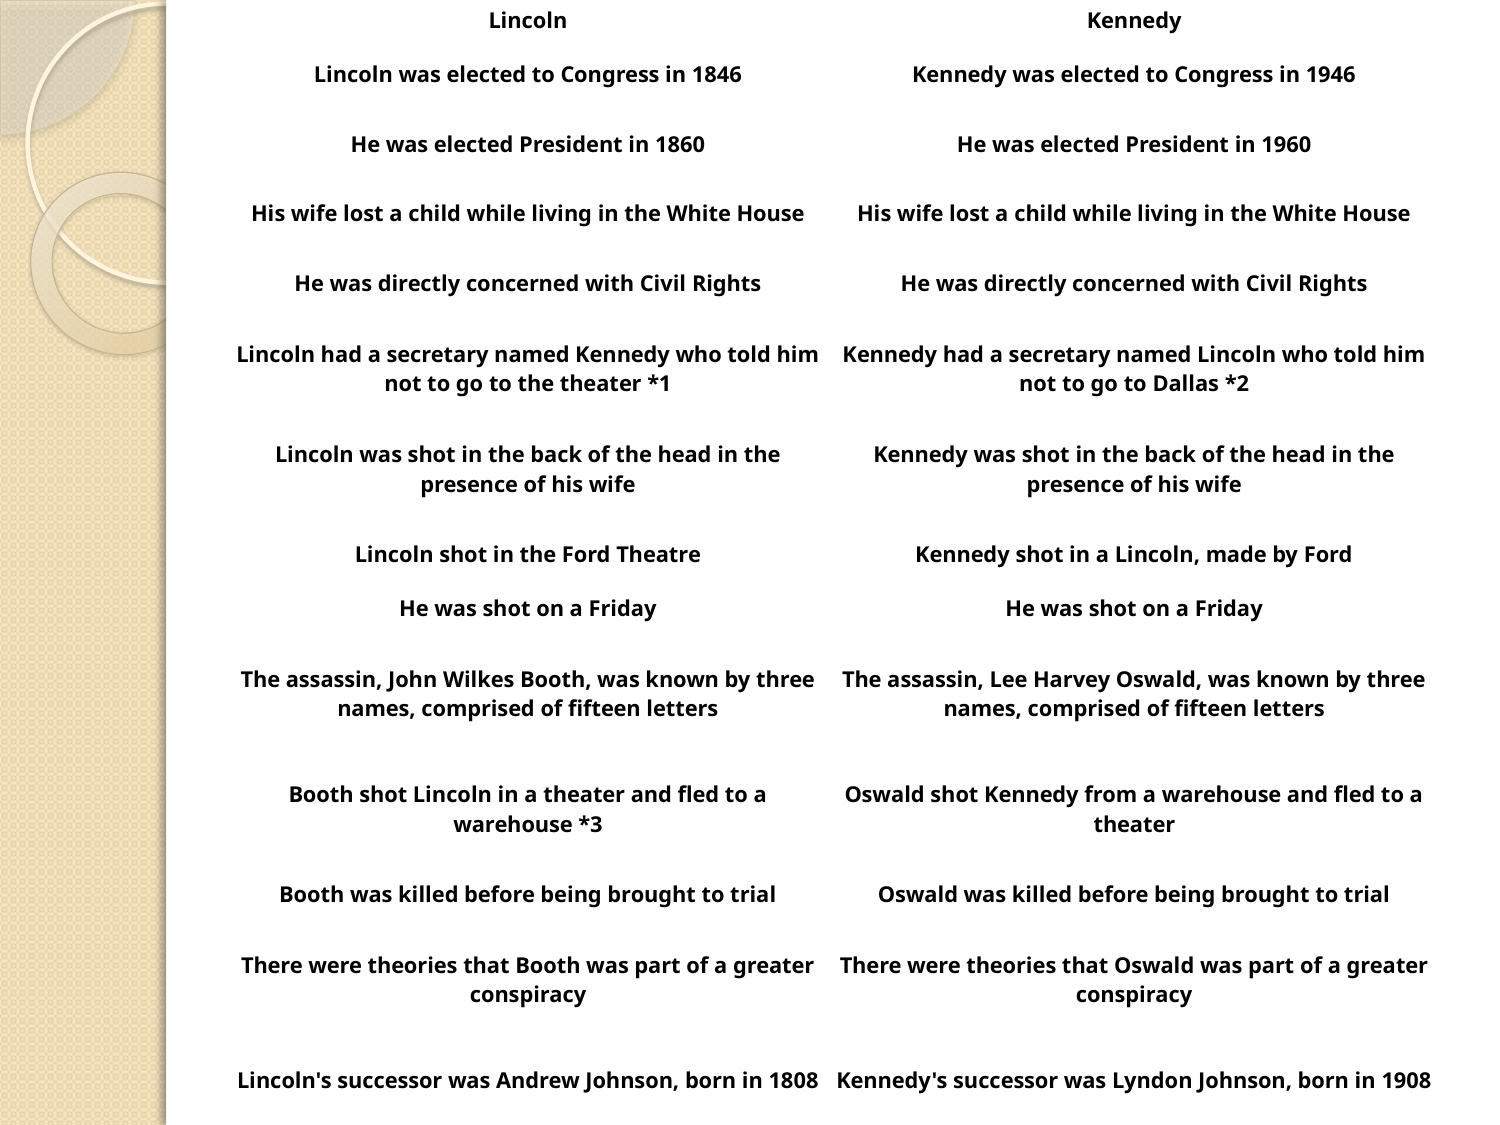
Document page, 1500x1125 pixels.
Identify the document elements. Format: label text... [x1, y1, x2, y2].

table_cell There were theories that Oswald was part of a greater conspiracy [831, 929, 1437, 1030]
table_cell Kennedy shot in a Lincoln, made by Ford [831, 519, 1437, 589]
table_cell His wife lost a child while living in the White House [225, 179, 831, 248]
table_cell His wife lost a child while living in the White House [831, 179, 1437, 248]
table_cell The assassin, Lee Harvey Oswald, was known by three names, comprised of fifteen letters [831, 628, 1437, 759]
table_cell Booth was killed before being brought to trial [225, 859, 831, 929]
table_cell He was elected President in 1960 [831, 109, 1437, 179]
table_cell There were theories that Booth was part of a greater conspiracy [225, 929, 831, 1030]
table_cell Lincoln's successor was Andrew Johnson, born in 1808 [225, 1030, 831, 1125]
table_cell Booth shot Lincoln in a theater and fled to a warehouse *3 [225, 759, 831, 859]
table_cell Oswald shot Kennedy from a warehouse and fled to a theater [831, 759, 1437, 859]
table_cell Kennedy was shot in the back of the head in the presence of his wife [831, 418, 1437, 519]
table_cell Lincoln had a secretary named Kennedy who told him not to go to the theater *1 [225, 318, 831, 418]
table_cell He was directly concerned with Civil Rights [225, 248, 831, 318]
table_cell Kennedy was elected to Congress in 1946 [831, 39, 1437, 109]
table_cell He was shot on a Friday [225, 589, 831, 628]
table_header Kennedy [831, 0, 1437, 39]
table_header Lincoln [225, 0, 831, 39]
table_cell He was directly concerned with Civil Rights [831, 248, 1437, 318]
table_cell Lincoln was elected to Congress in 1846 [225, 39, 831, 109]
table_cell Lincoln was shot in the back of the head in the presence of his wife [225, 418, 831, 519]
table_cell Kennedy had a secretary named Lincoln who told him not to go to Dallas *2 [831, 318, 1437, 418]
table_cell He was elected President in 1860 [225, 109, 831, 179]
table_cell The assassin, John Wilkes Booth, was known by three names, comprised of fifteen letters [225, 628, 831, 759]
table_cell Lincoln shot in the Ford Theatre [225, 519, 831, 589]
table_cell He was shot on a Friday [831, 589, 1437, 628]
table_cell Oswald was killed before being brought to trial [831, 859, 1437, 929]
table_cell Kennedy's successor was Lyndon Johnson, born in 1908 [831, 1030, 1437, 1125]
